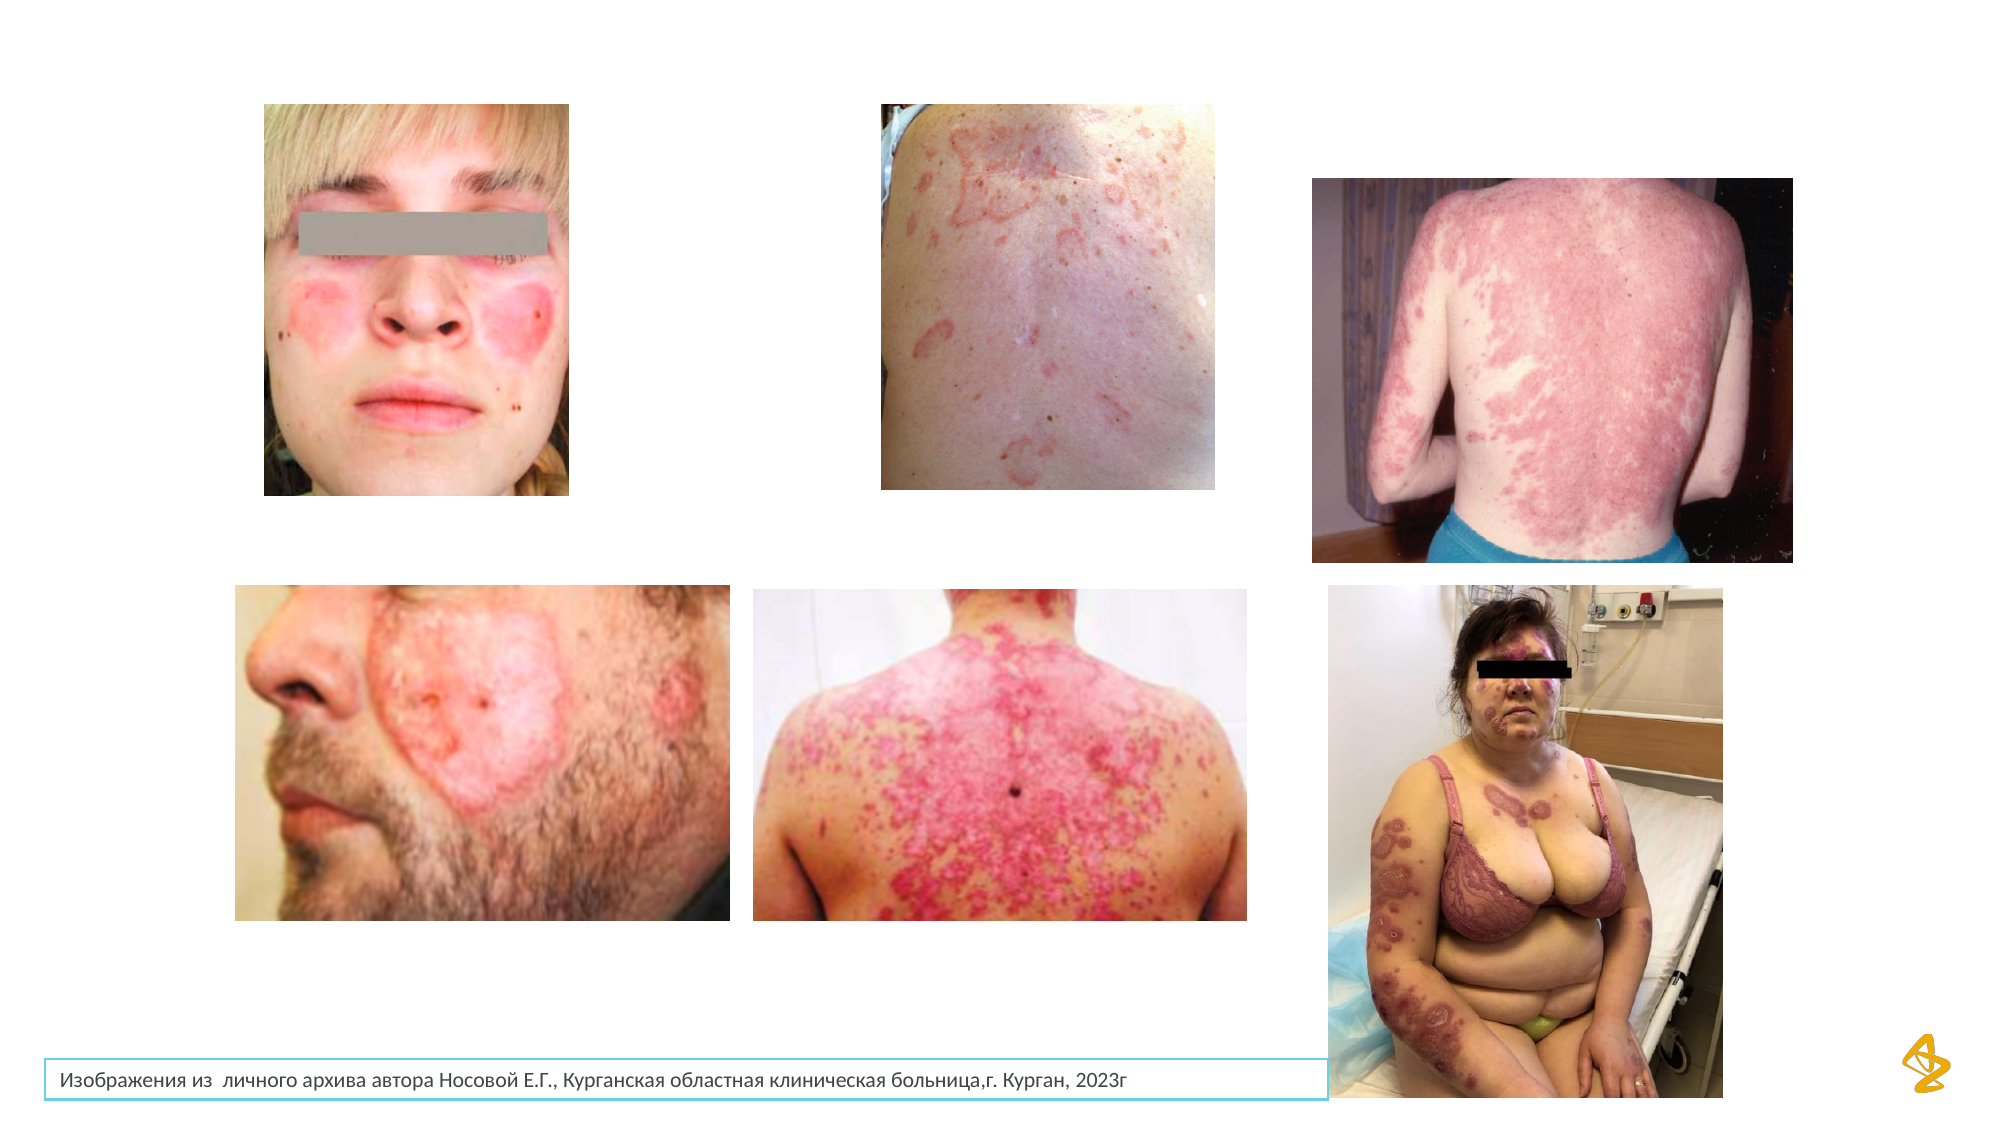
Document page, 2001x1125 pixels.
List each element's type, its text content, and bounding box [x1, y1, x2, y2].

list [235, 585, 730, 921]
picture [264, 104, 569, 496]
picture [753, 589, 1247, 921]
picture [1902, 1034, 1951, 1093]
picture [1312, 177, 1793, 563]
picture [1328, 585, 1724, 1098]
text_box Изображения из личного архива автора Носовой Е.Г., Курганская областная клиническая больница,г. Курган, 2023г [44, 1058, 1329, 1101]
picture [881, 104, 1215, 490]
